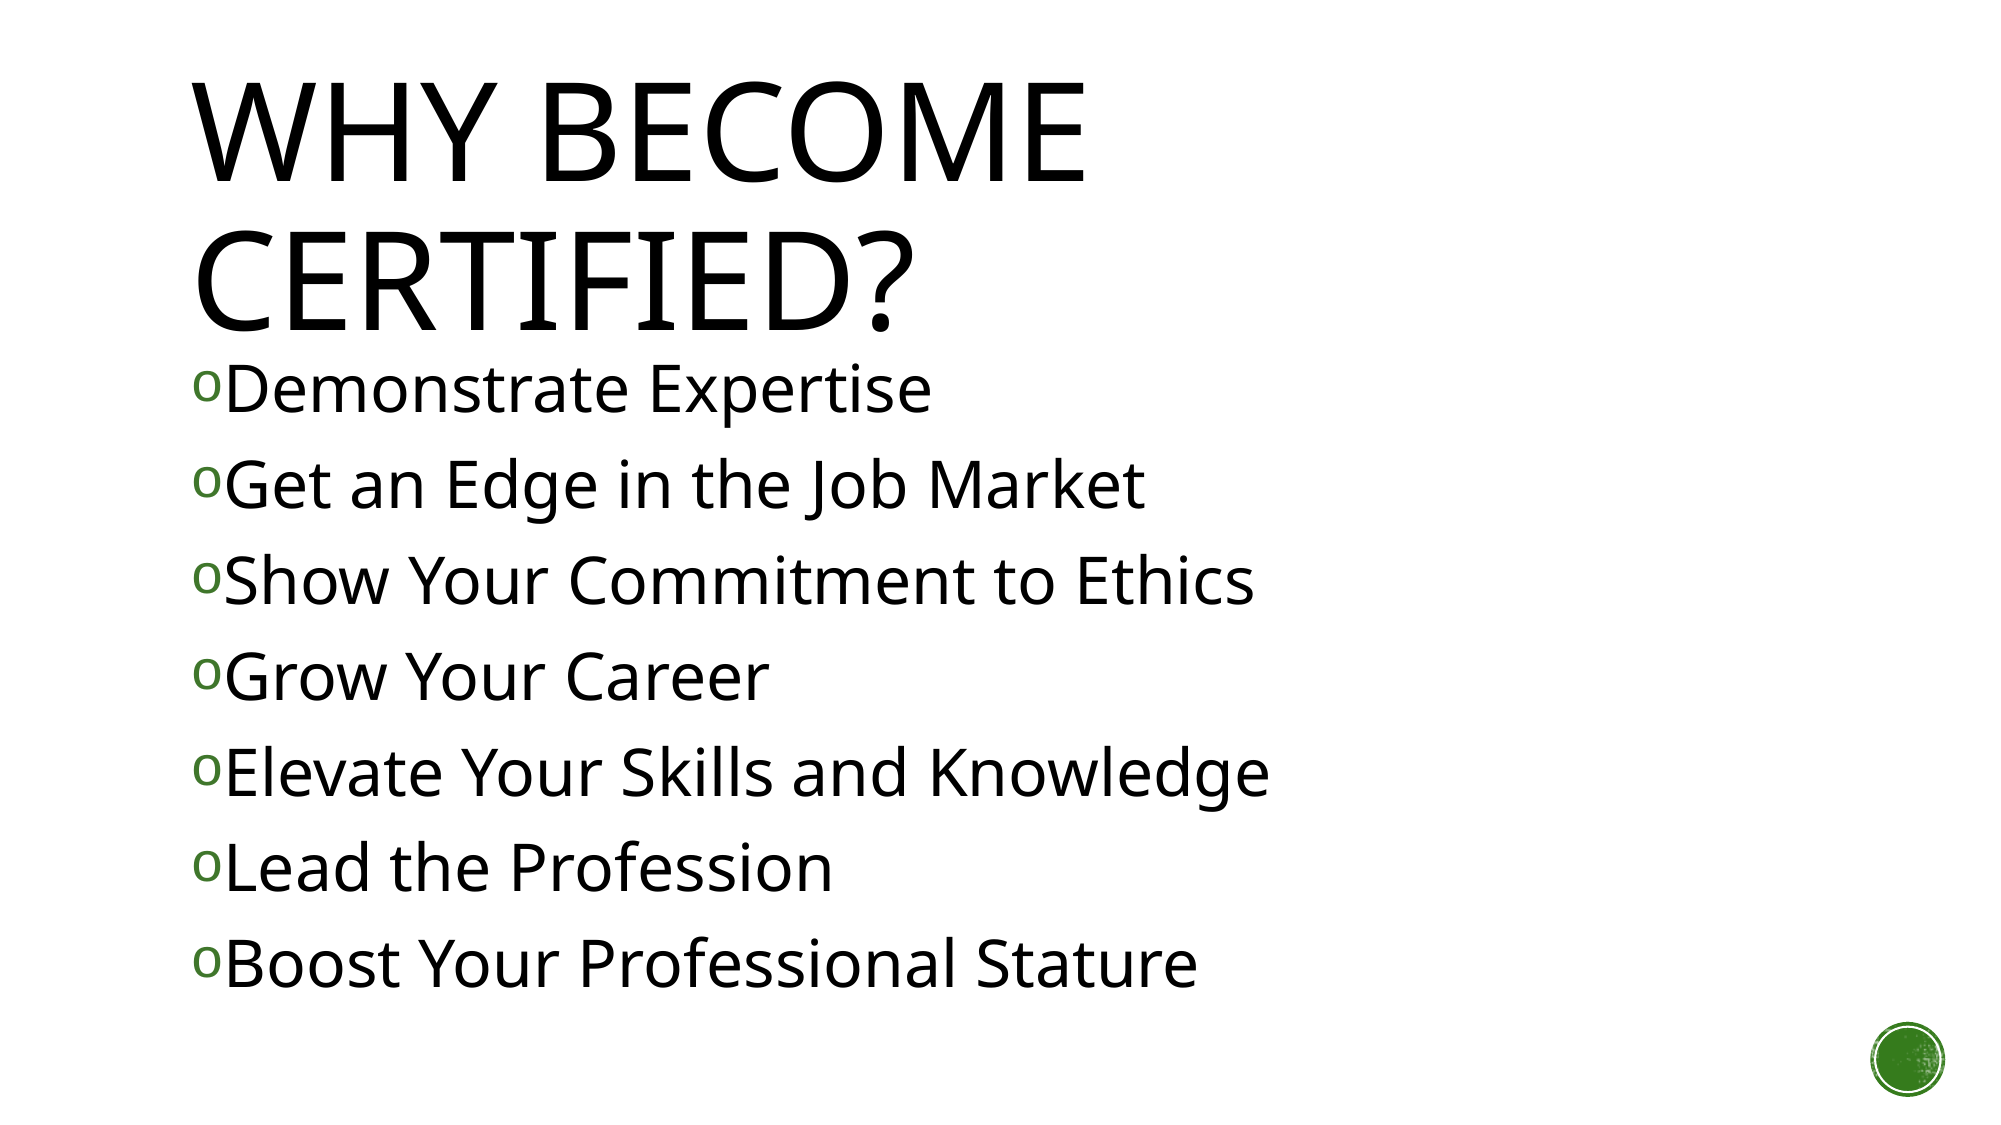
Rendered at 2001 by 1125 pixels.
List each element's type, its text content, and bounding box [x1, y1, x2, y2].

list Demonstrate Expertise Get an Edge in the Job Market Show Your Commitment to Ethics Grow Your Career Elevate Your Skills and Knowledge Lead the Profession Boost Your Professional Stature [175, 348, 1826, 1013]
title Why become certified? [175, 79, 1826, 344]
